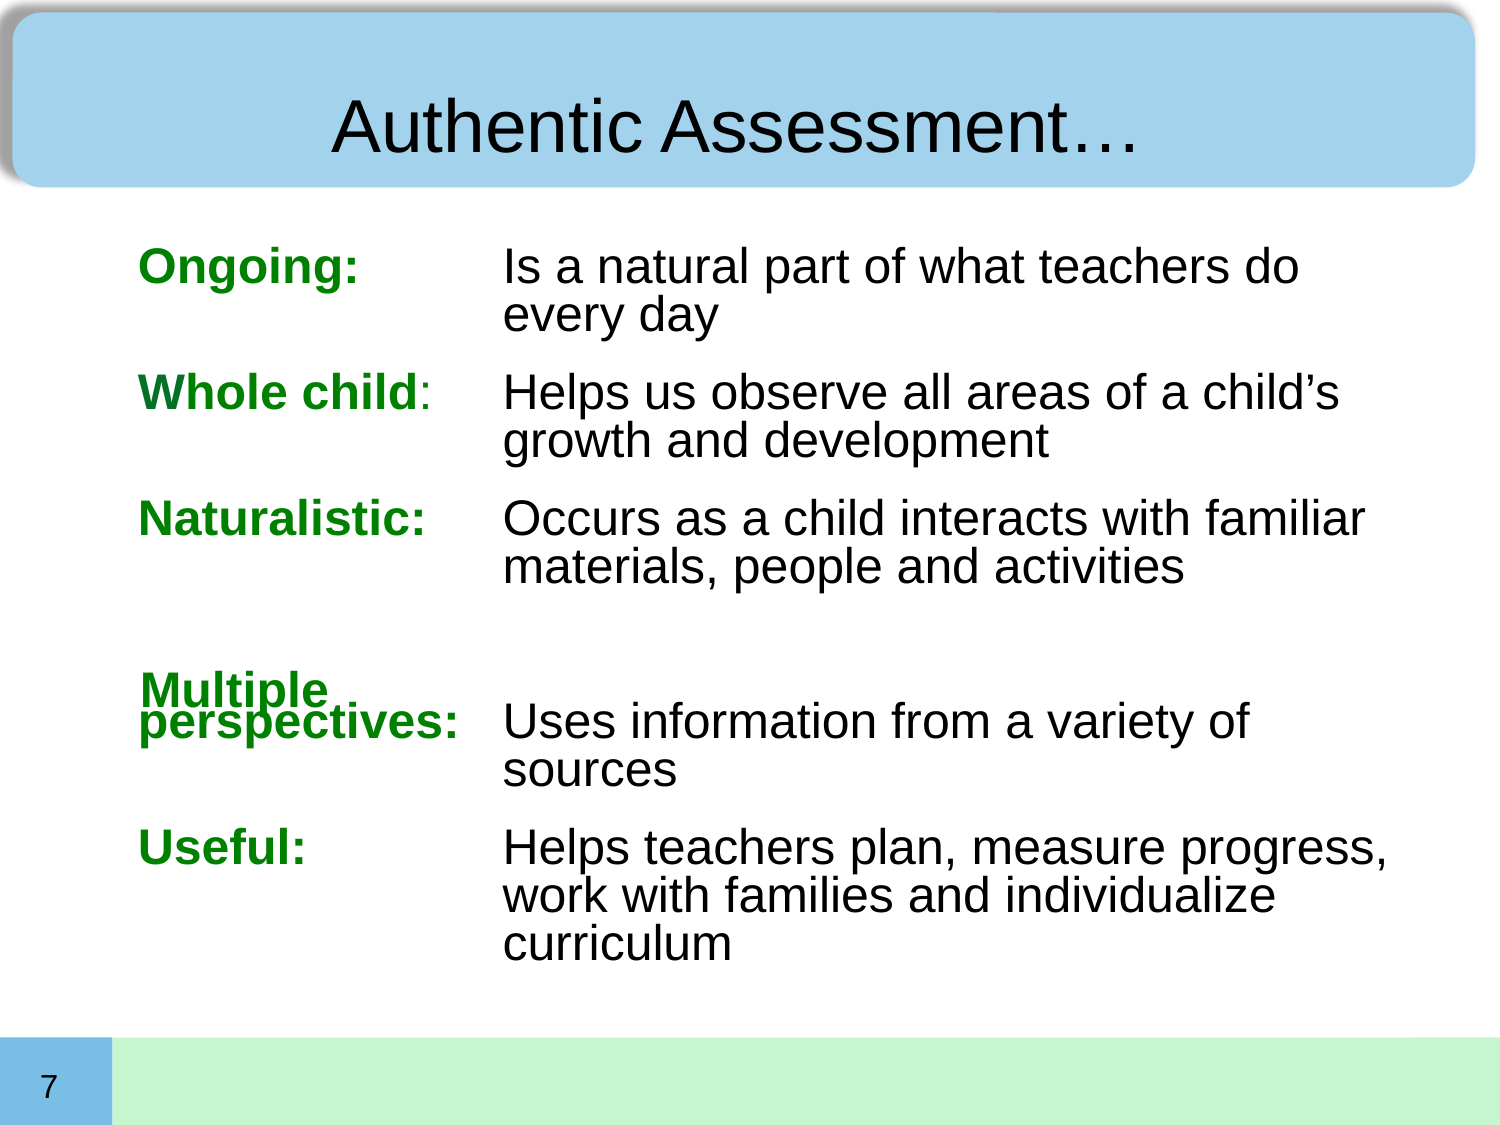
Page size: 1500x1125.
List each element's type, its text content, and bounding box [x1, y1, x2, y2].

list Ongoing: Is a natural part of what teachers do every day Whole child: Helps us observe all areas of a child’s growth and development Naturalistic: Occurs as a child interacts with familiar materials, people and activities perspectives: Uses information from a variety of sources Useful: Helps teachers plan, measure progress, work with families and individualize curriculum [112, 237, 1413, 1038]
text_box Multiple [125, 649, 344, 725]
slide_number 7 [24, 1037, 113, 1113]
title Authentic Assessment… [23, 0, 1451, 176]
